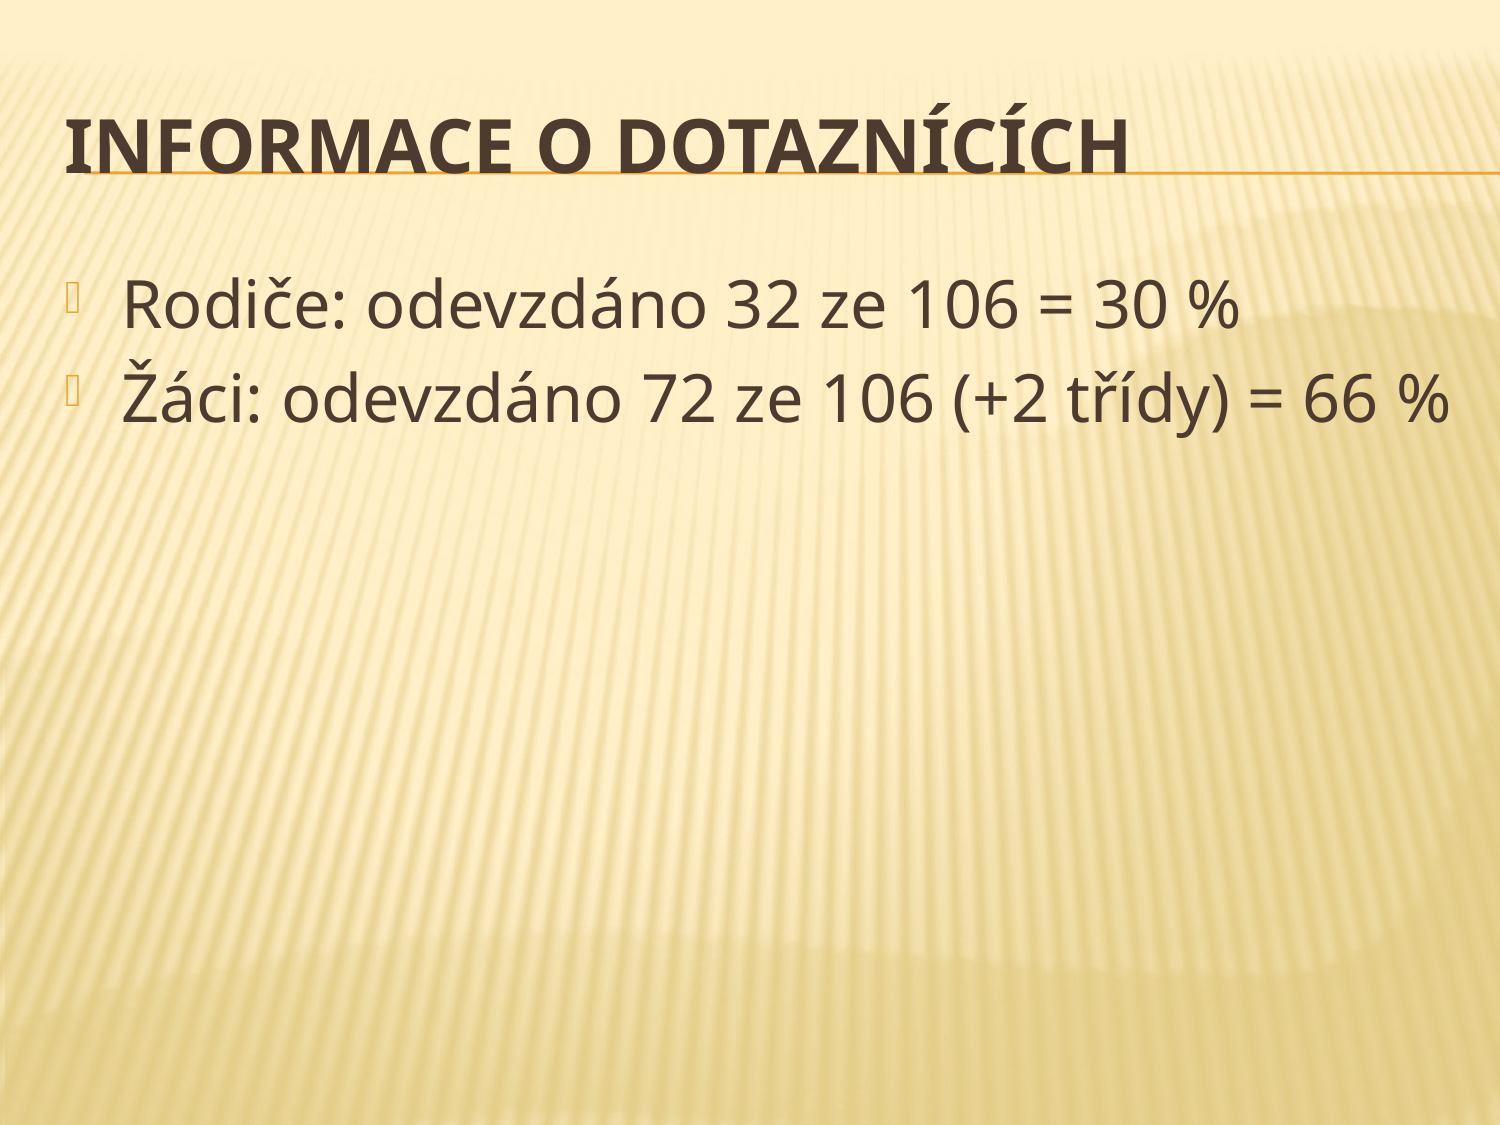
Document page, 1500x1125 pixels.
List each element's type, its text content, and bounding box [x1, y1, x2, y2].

title Informace o dotaznících [50, 75, 1475, 213]
list Rodiče: odevzdáno 32 ze 106 = 30 % Žáci: odevzdáno 72 ze 106 (+2 třídy) = 66 % [50, 254, 1475, 998]
